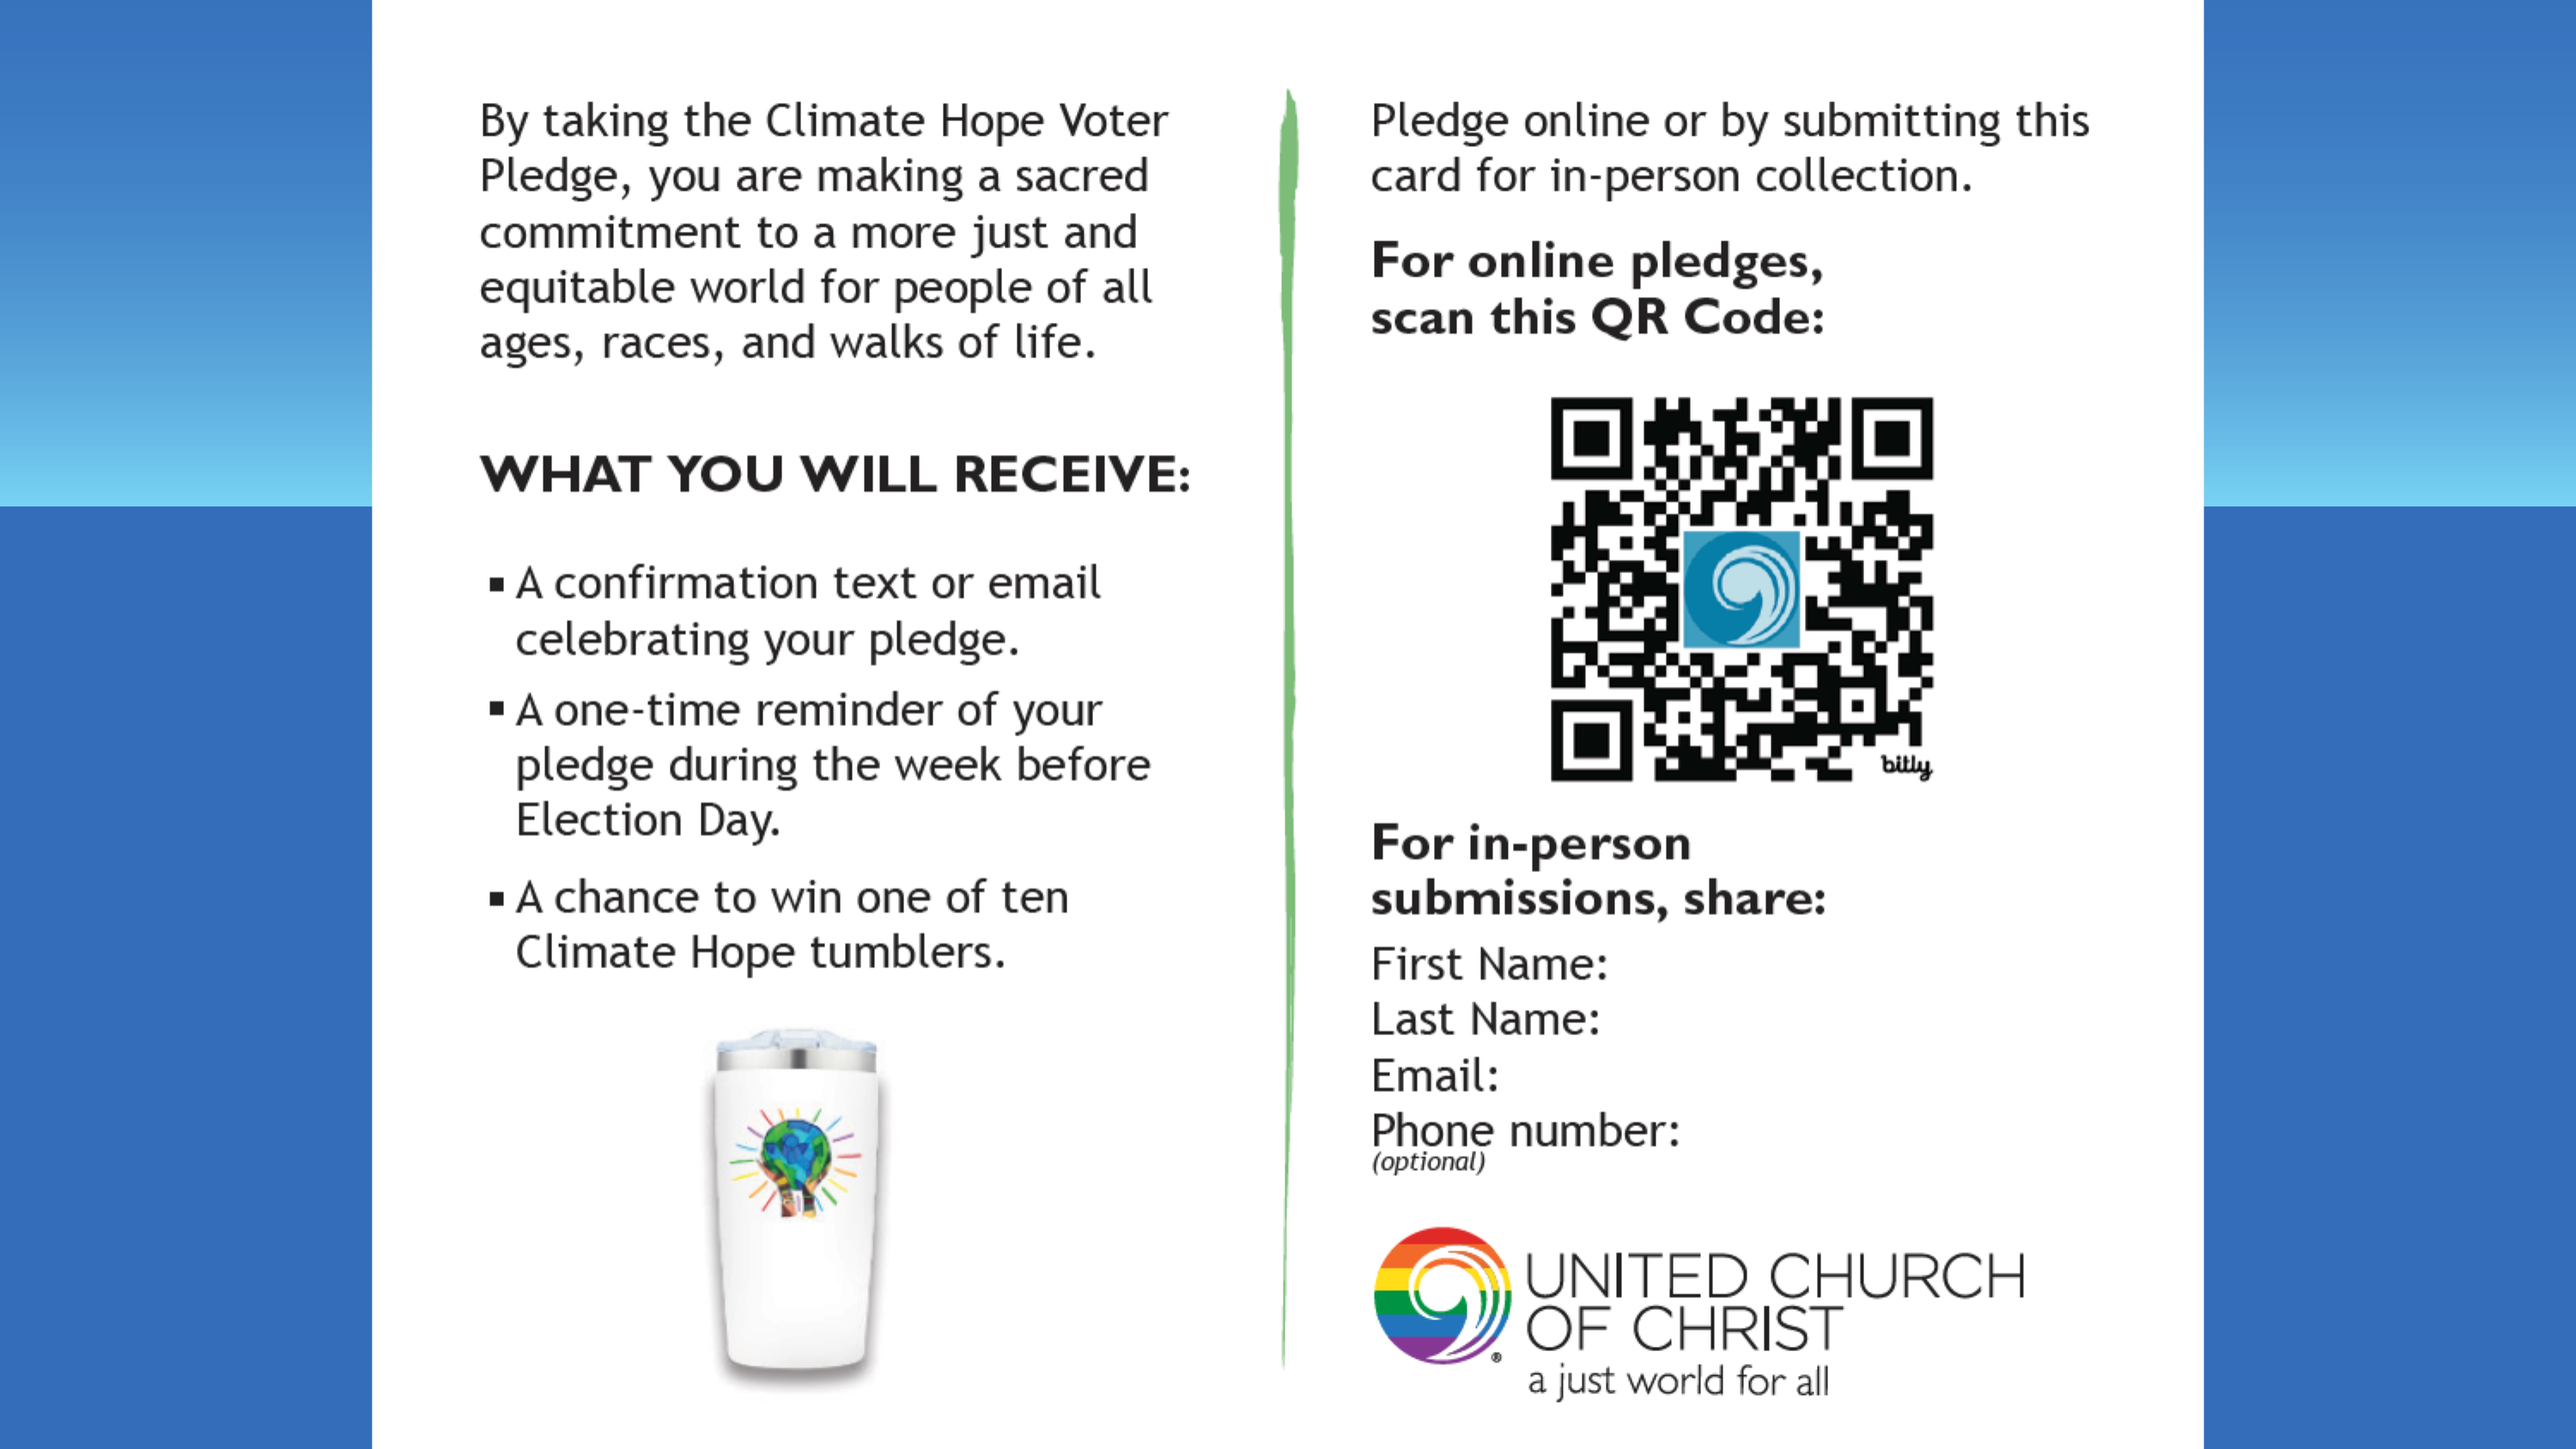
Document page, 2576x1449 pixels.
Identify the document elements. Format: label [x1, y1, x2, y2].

text_box [372, 0, 2204, 1449]
text_box [2204, 0, 2576, 506]
text_box [0, 0, 372, 506]
